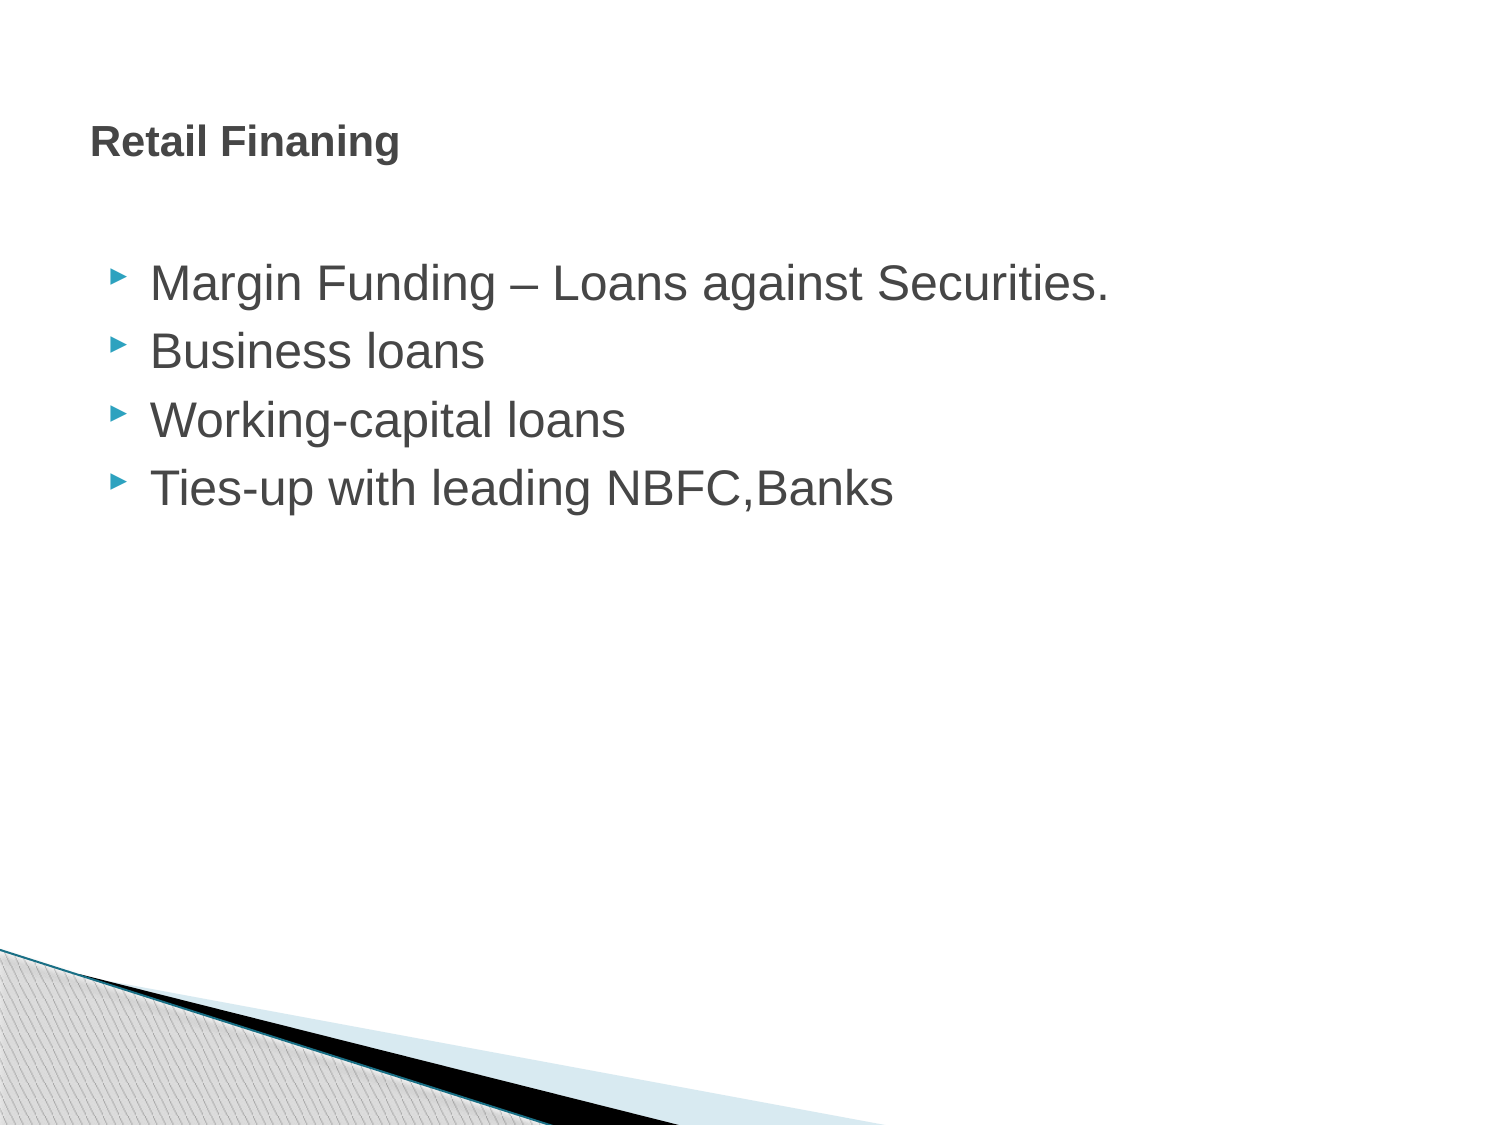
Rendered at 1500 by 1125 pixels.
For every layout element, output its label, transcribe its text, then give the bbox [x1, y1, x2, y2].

list Margin Funding – Loans against Securities. Business loans Working-capital loans Ties-up with leading NBFC,Banks [75, 243, 1425, 986]
title Retail Finaning [75, 45, 1425, 233]
